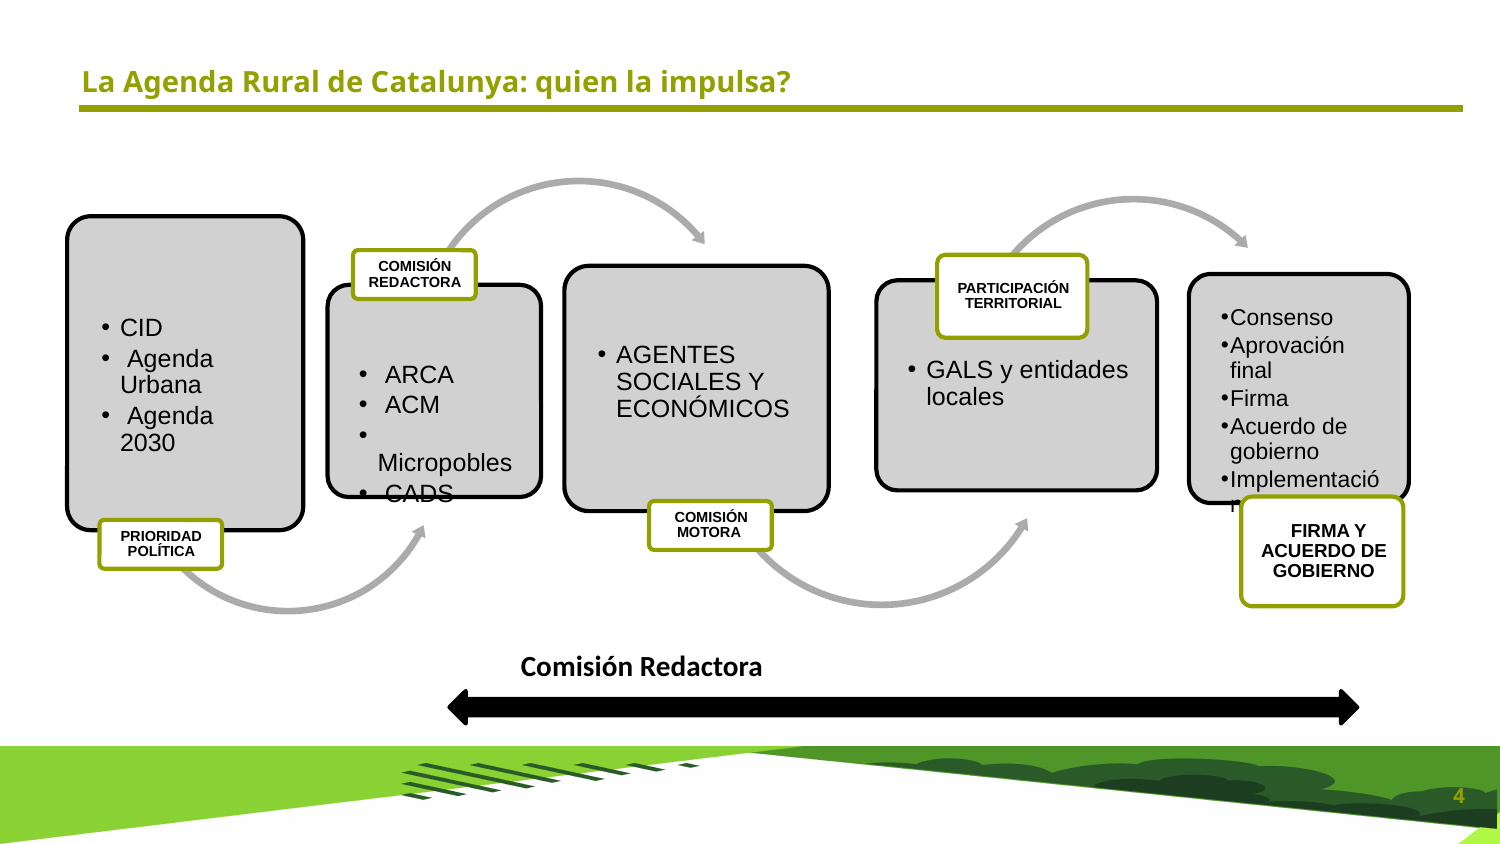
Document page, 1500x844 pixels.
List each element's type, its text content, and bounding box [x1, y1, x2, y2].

text_box La Agenda Rural de Catalunya: quien la impulsa? [66, 55, 904, 106]
text_box [447, 689, 1360, 726]
text_box Comisión Redactora [506, 643, 779, 690]
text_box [66, 142, 1410, 635]
picture [0, 745, 1500, 844]
